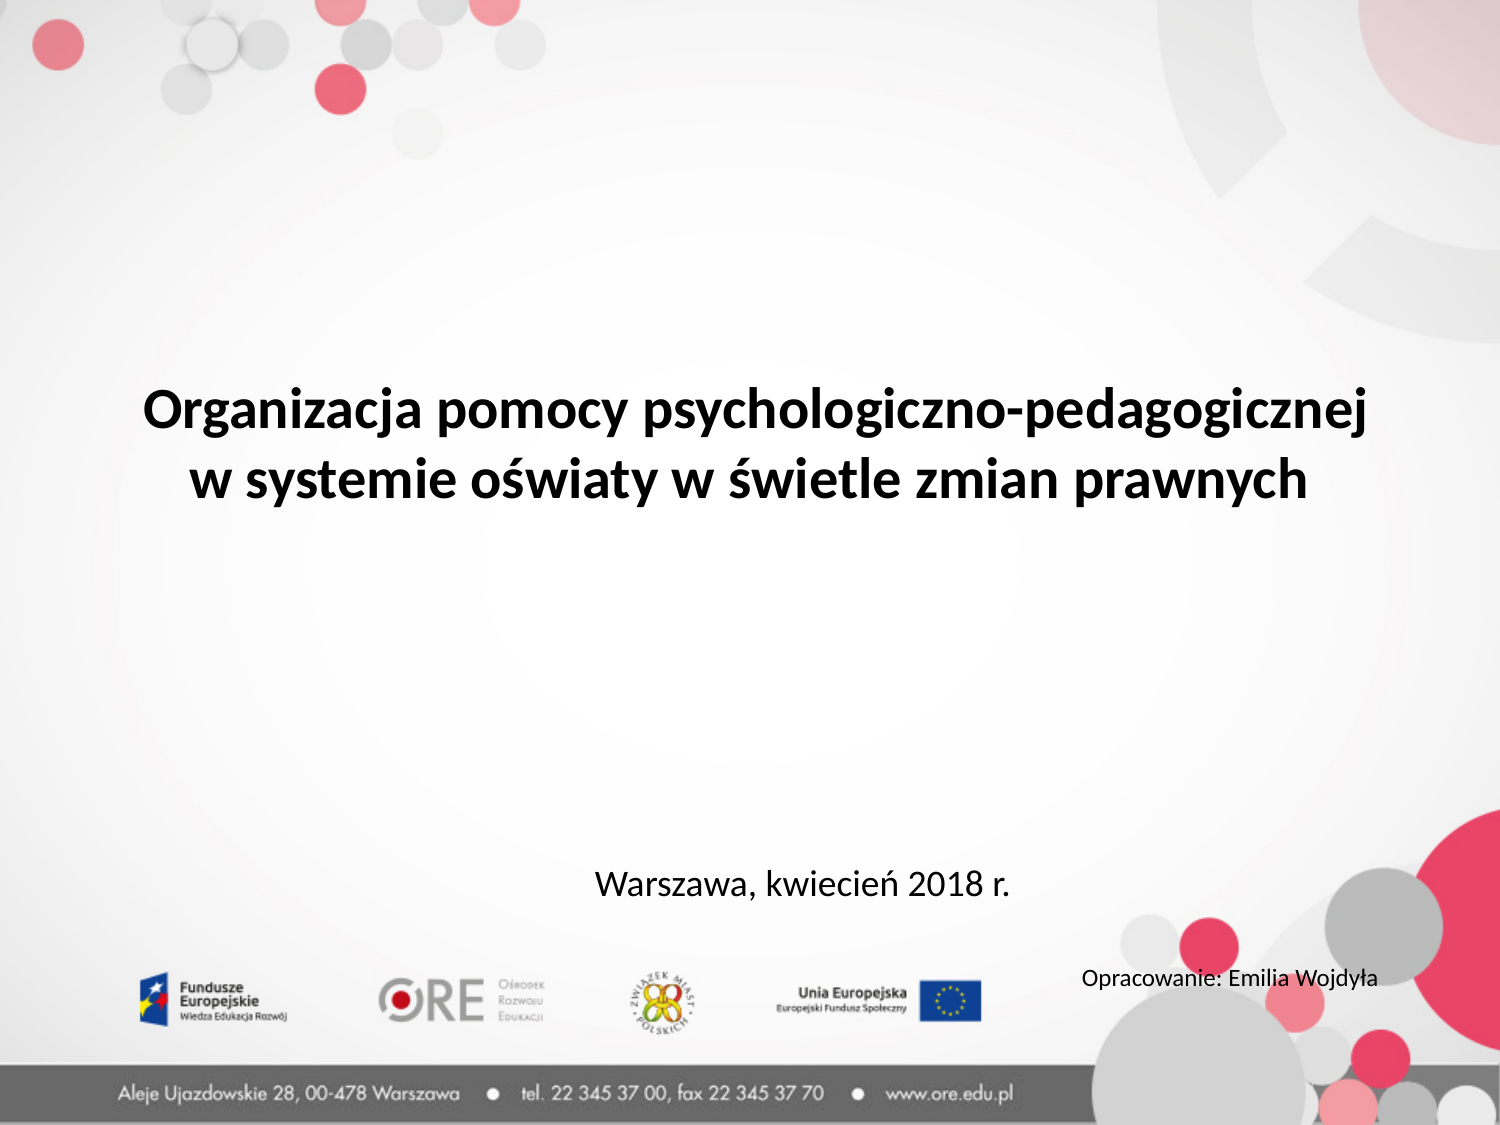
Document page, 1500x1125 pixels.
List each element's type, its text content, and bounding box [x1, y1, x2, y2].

text_box Organizacja pomocy psychologiczno-pedagogicznej w systemie oświaty w świetle zmian prawnych [123, 153, 1388, 588]
picture [0, 0, 1500, 1125]
text_box Warszawa, kwiecień 2018 r. Opracowanie: Emilia Wojdyła [206, 716, 1400, 1046]
